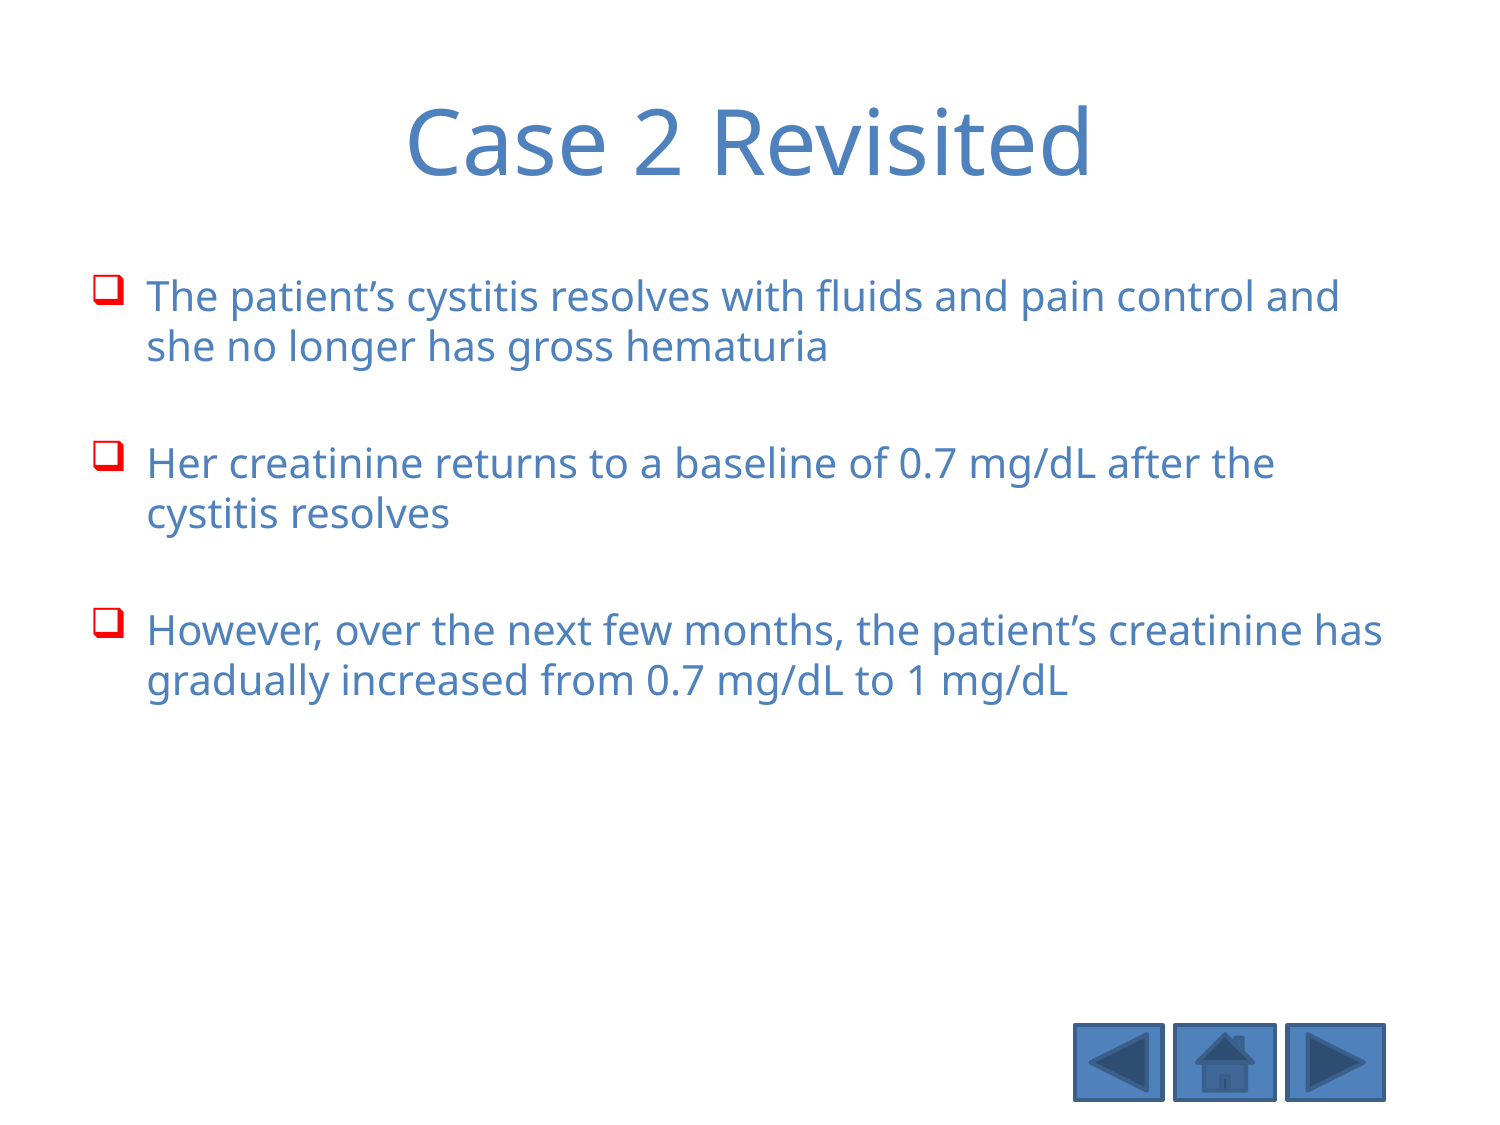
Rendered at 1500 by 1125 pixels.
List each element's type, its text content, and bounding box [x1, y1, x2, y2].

list The patient’s cystitis resolves with fluids and pain control and she no longer has gross hematuria Her creatinine returns to a baseline of 0.7 mg/dL after the cystitis resolves However, over the next few months, the patient’s creatinine has gradually increased from 0.7 mg/dL to 1 mg/dL [75, 262, 1425, 1005]
title Case 2 Revisited [75, 45, 1425, 233]
text_box [1285, 1023, 1386, 1102]
